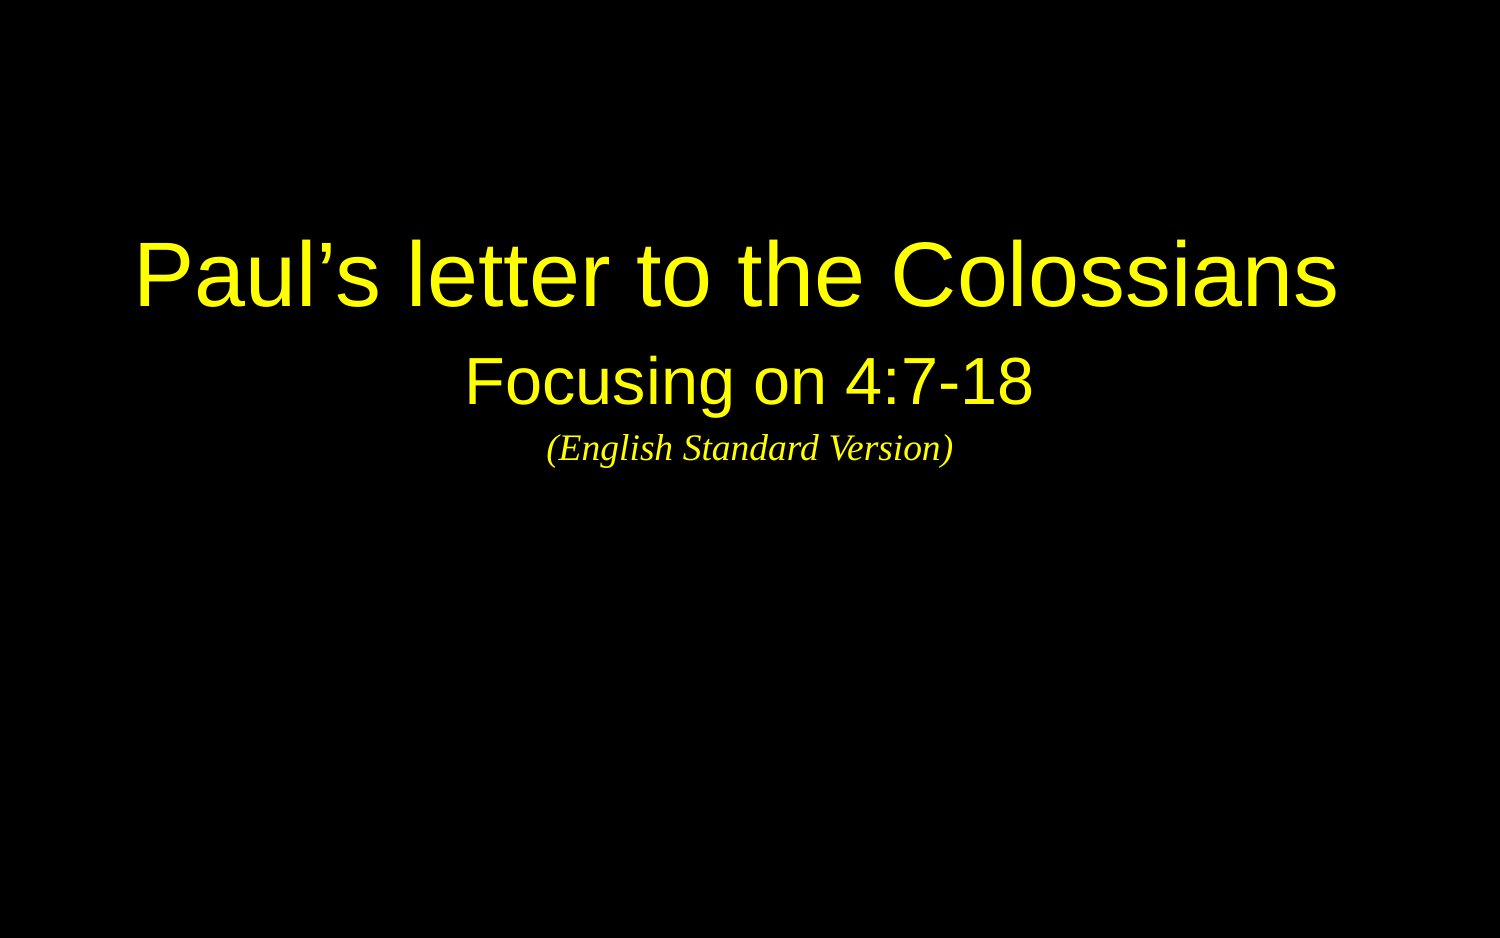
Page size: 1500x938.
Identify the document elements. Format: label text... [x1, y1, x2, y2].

text_box Paul’s letter to the Colossians Focusing on 4:7-18 (English Standard Version) [0, 78, 1500, 752]
